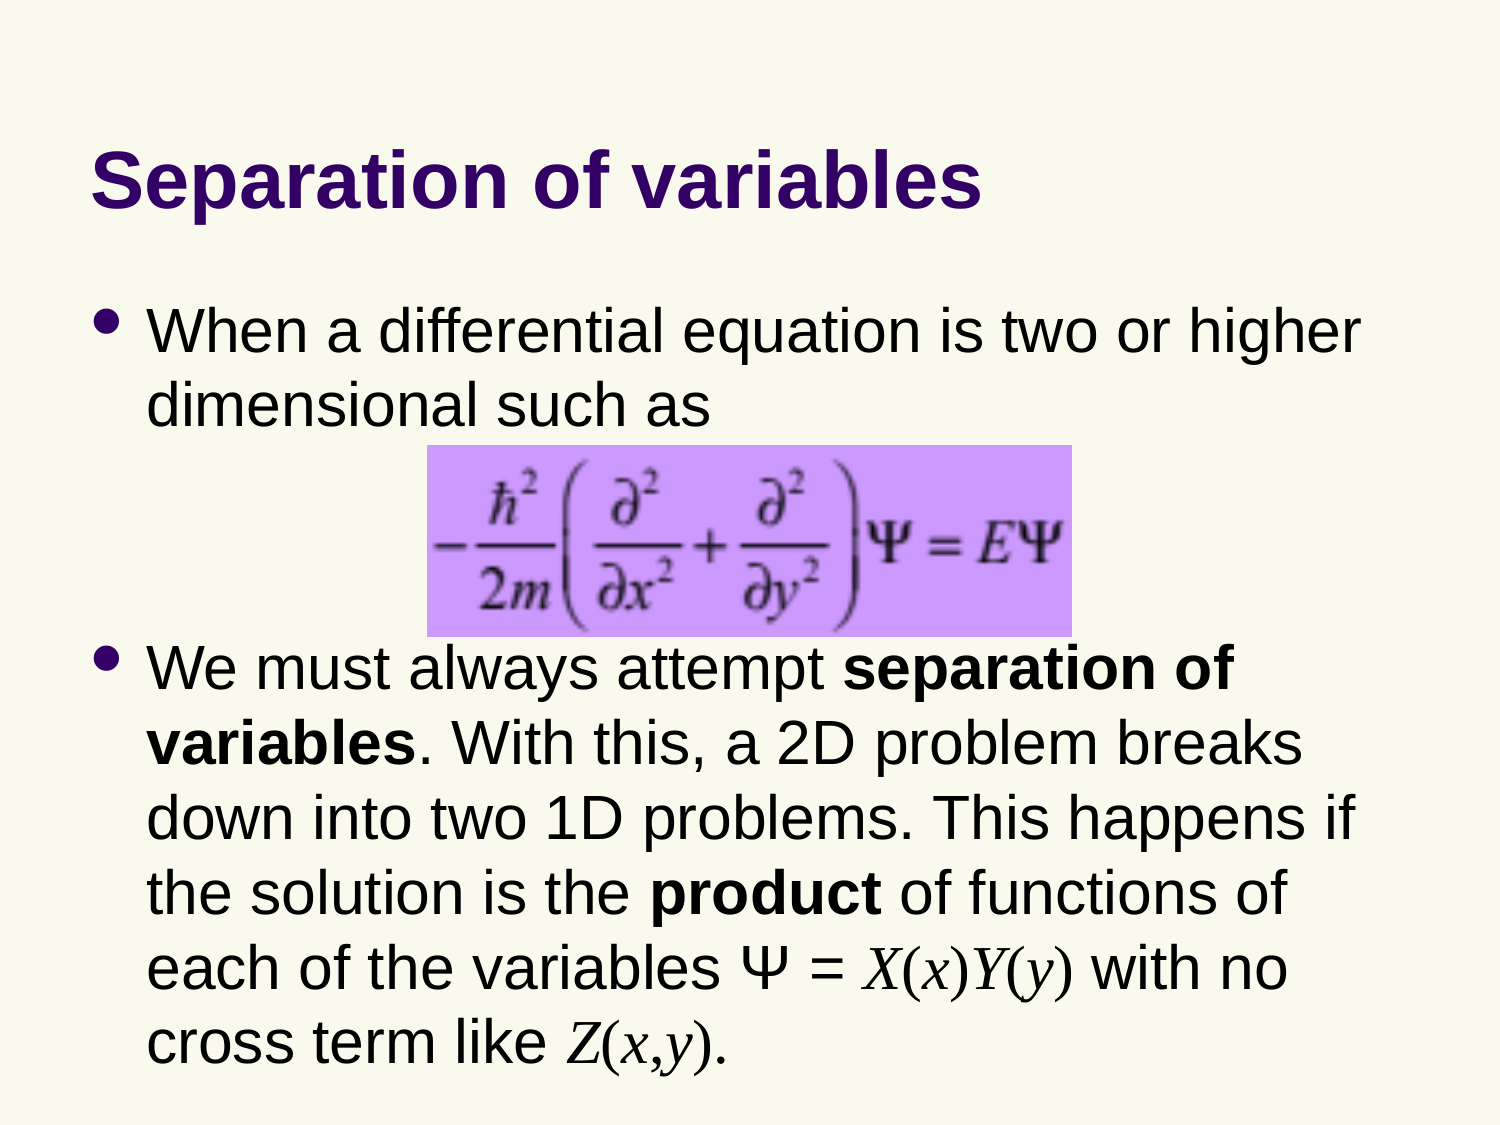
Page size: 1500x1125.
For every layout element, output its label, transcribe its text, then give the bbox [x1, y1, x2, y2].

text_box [427, 445, 1073, 638]
title Separation of variables [75, 20, 1425, 233]
list When a differential equation is two or higher dimensional such as We must always attempt separation of variables. With this, a 2D problem breaks down into two 1D problems. This happens if the solution is the product of functions of each of the variables Ψ = X(x)Y(y) with no cross term like Z(x,y). [75, 282, 1425, 1125]
